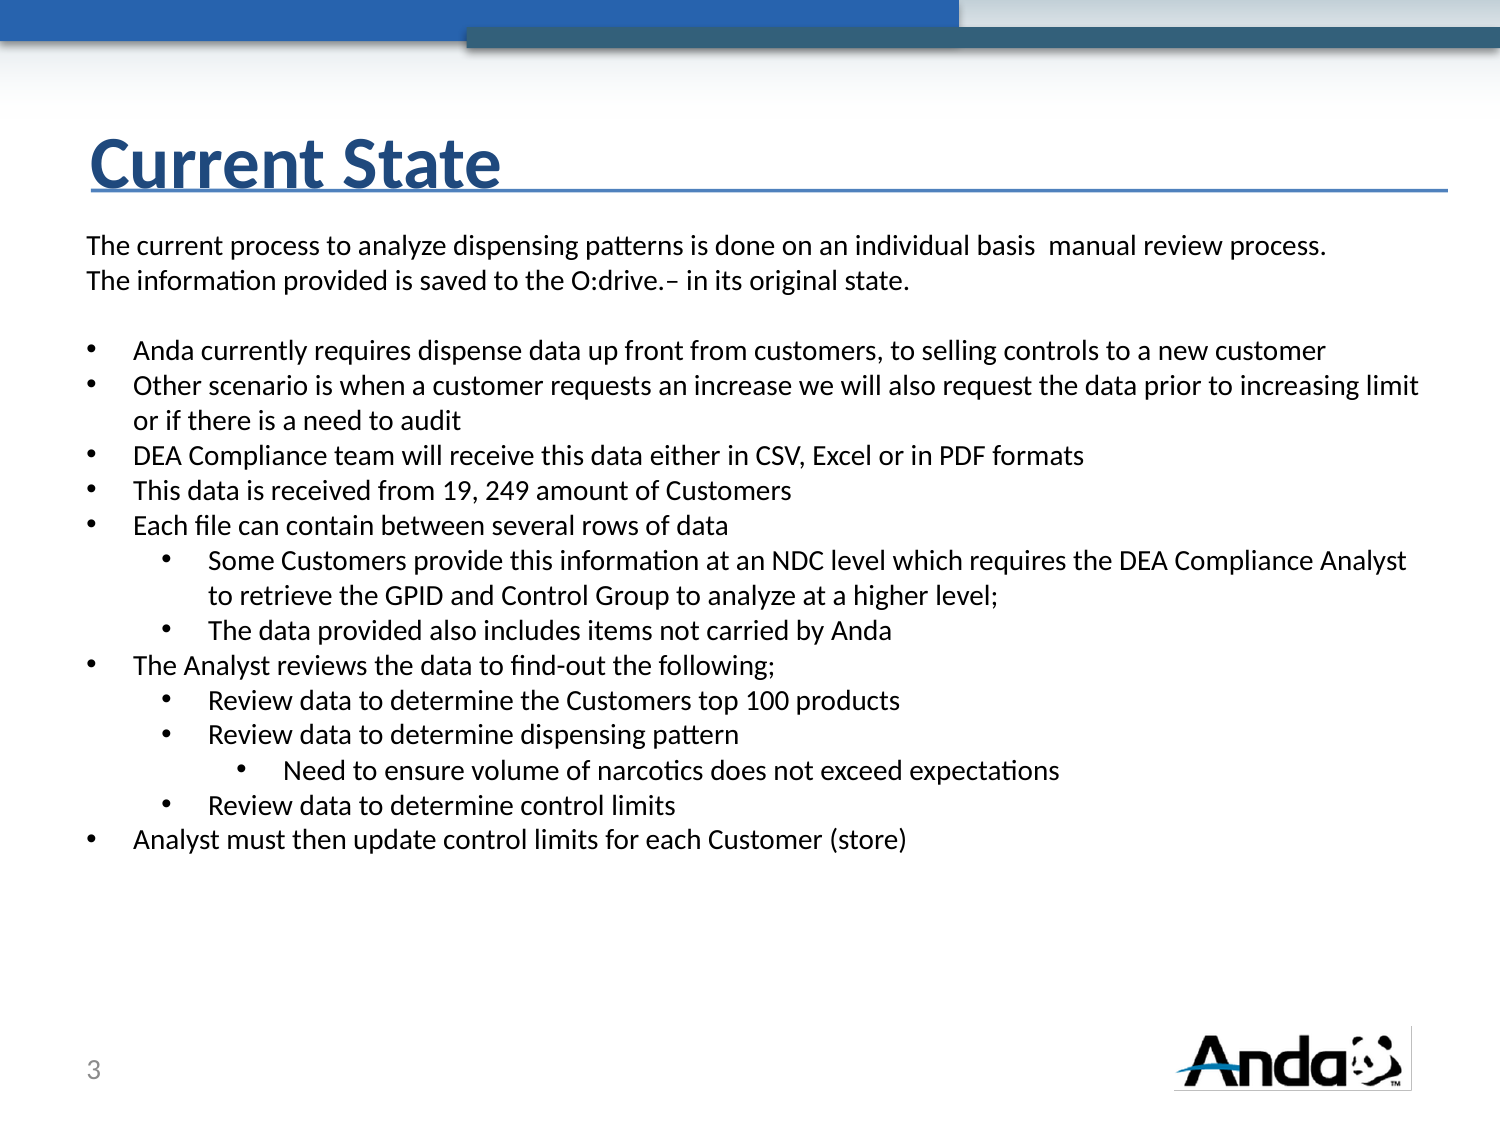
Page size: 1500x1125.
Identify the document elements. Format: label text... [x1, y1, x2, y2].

text_box The current process to analyze dispensing patterns is done on an individual basis manual review process. The information provided is saved to the O:drive.– in its original state. Anda currently requires dispense data up front from customers, to selling controls to a new customer Other scenario is when a customer requests an increase we will also request the data prior to increasing limit or if there is a need to audit DEA Compliance team will receive this data either in CSV, Excel or in PDF formats This data is received from 19, 249 amount of Customers Each file can contain between several rows of data Some Customers provide this information at an NDC level which requires the DEA Compliance Analyst to retrieve the GPID and Control Group to analyze at a higher level; The data provided also includes items not carried by Anda The Analyst reviews the data to find-out the following; Review data to determine the Customers top 100 products Review data to determine dispensing pattern Need to ensure volume of narcotics does not exceed expectations Review data to determine control limits Analyst must then update control limits for each Customer (store) [71, 211, 1445, 941]
slide_number 3 [71, 1042, 422, 1103]
picture [1174, 1026, 1412, 1091]
title Current State [90, 106, 1448, 244]
